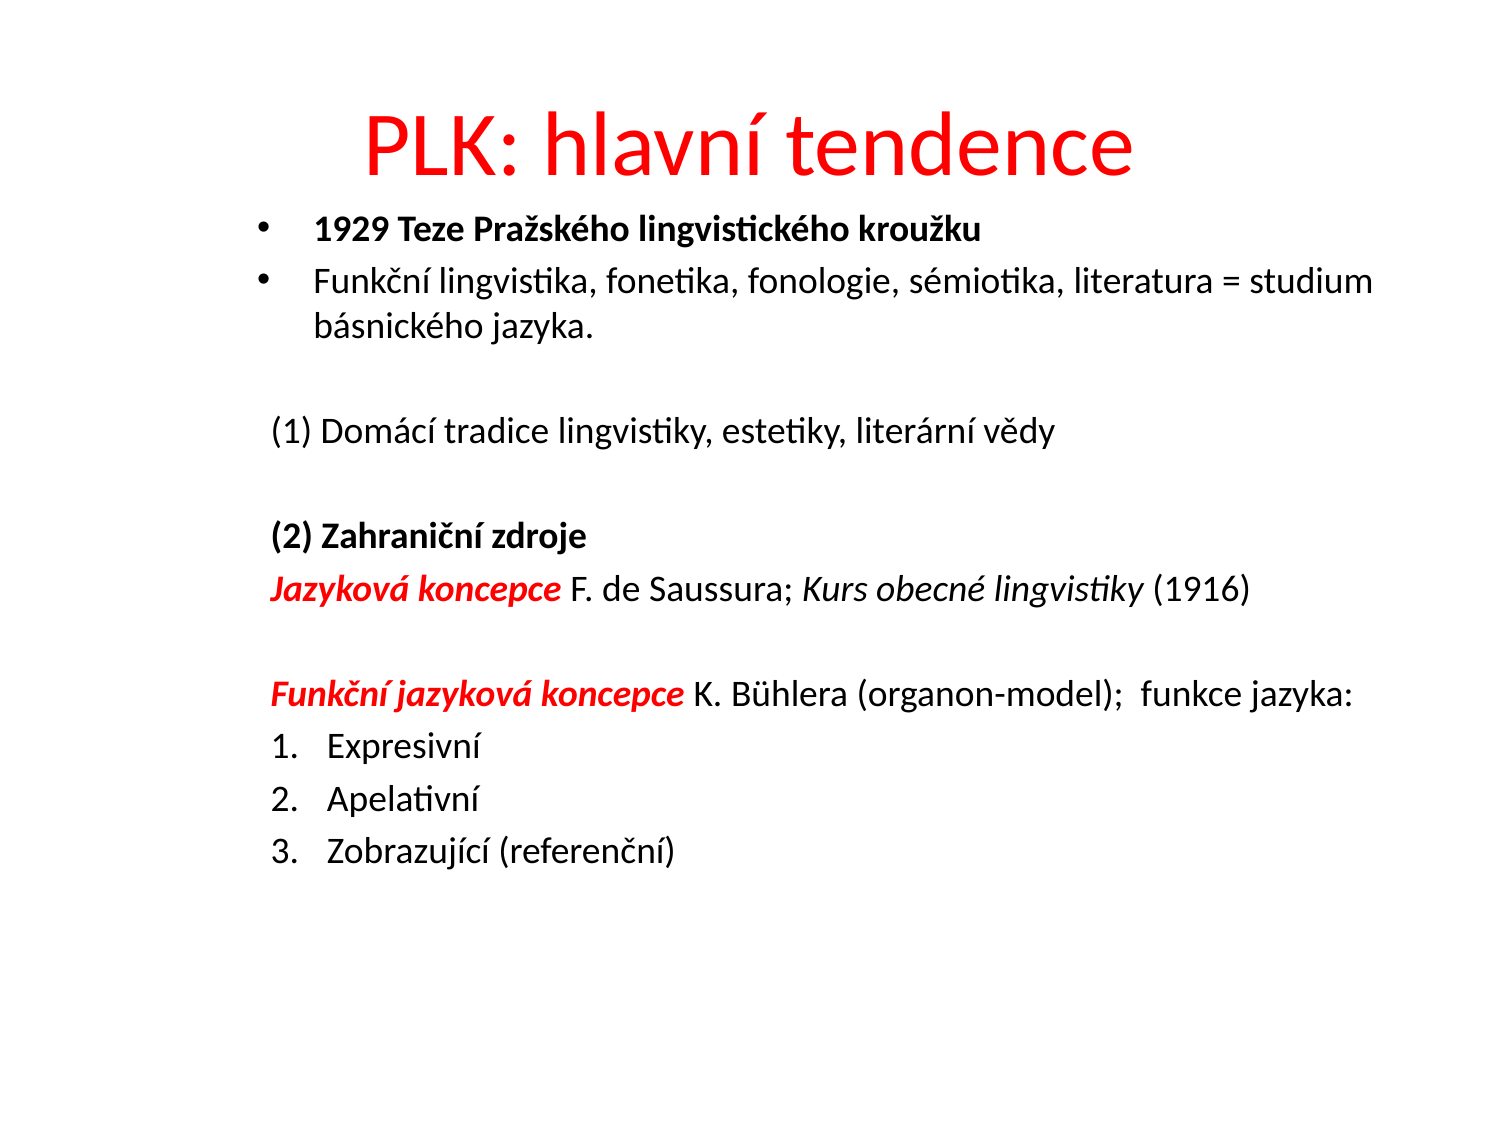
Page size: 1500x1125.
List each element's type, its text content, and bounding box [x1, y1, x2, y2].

list 1929 Teze Pražského lingvistického kroužku Funkční lingvistika, fonetika, fonologie, sémiotika, literatura = studium básnického jazyka. (1) Domácí tradice lingvistiky, estetiky, literární vědy (2) Zahraniční zdroje Jazyková koncepce F. de Saussura; Kurs obecné lingvistiky (1916) Funkční jazyková koncepce K. Bühlera (organon-model); funkce jazyka: Expresivní Apelativní Zobrazující (referenční) [242, 196, 1473, 984]
title PLK: hlavní tendence [75, 45, 1425, 233]
